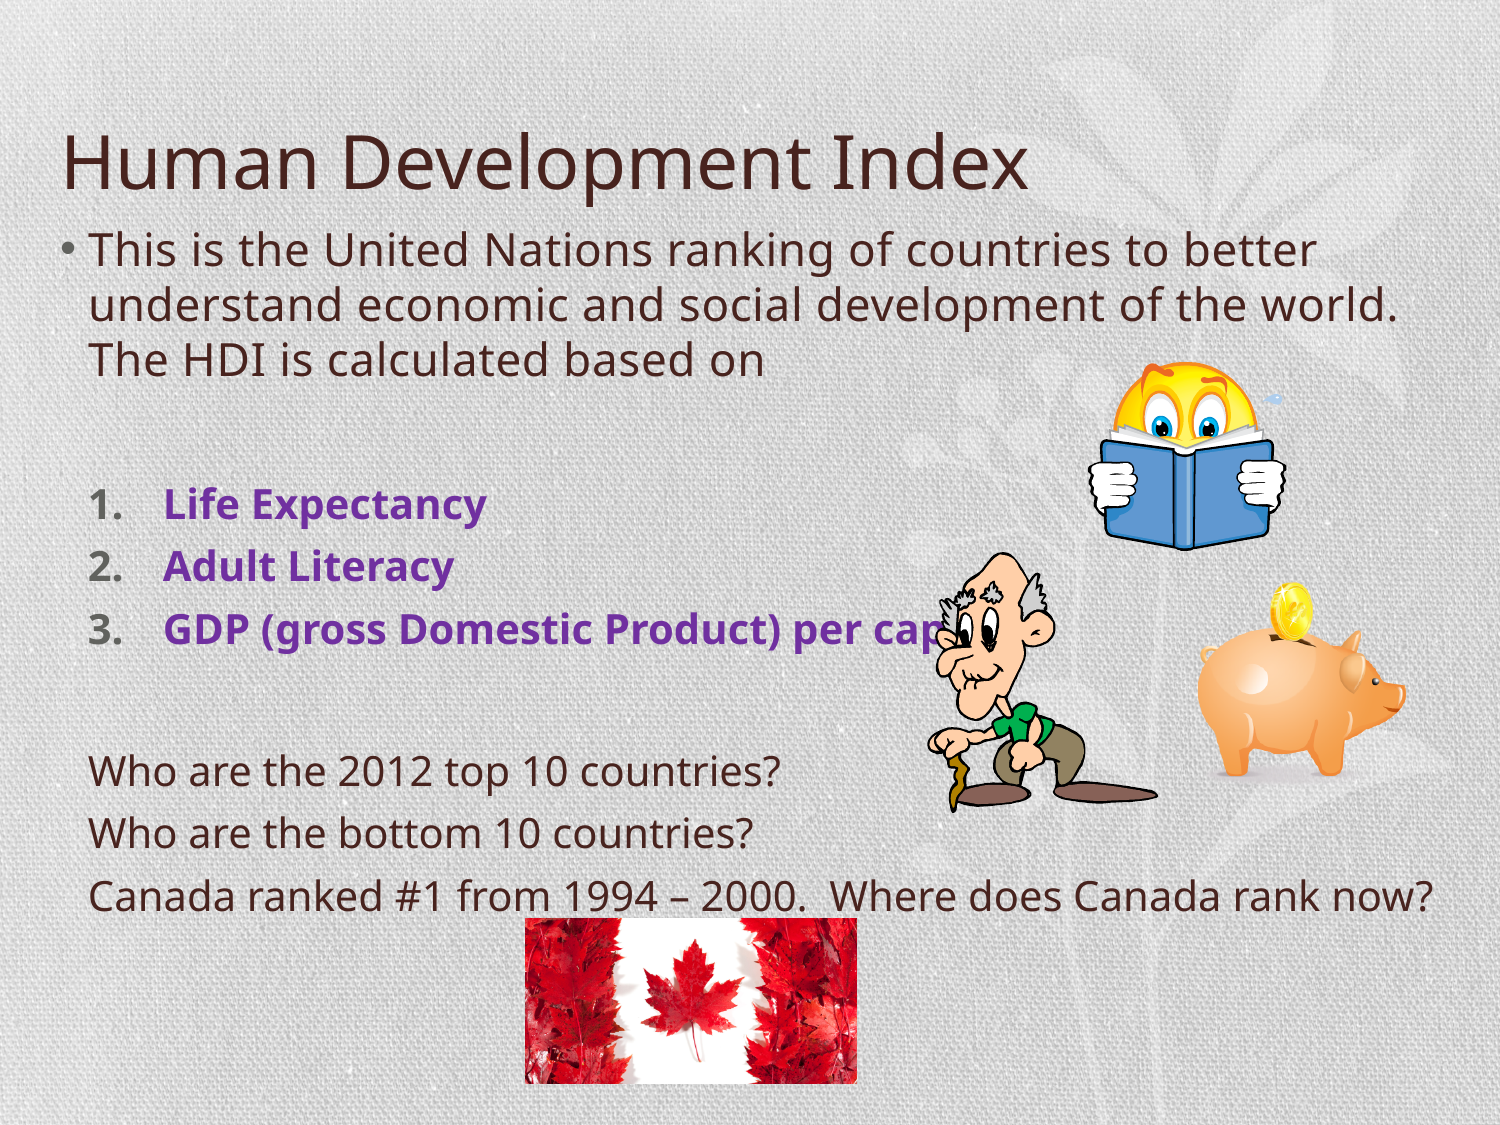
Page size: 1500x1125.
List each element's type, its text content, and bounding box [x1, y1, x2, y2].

picture [1186, 569, 1413, 795]
picture [926, 361, 1287, 814]
list This is the United Nations ranking of countries to better understand economic and social development of the world. The HDI is calculated based on Life Expectancy Adult Literacy GDP (gross Domestic Product) per capita Who are the 2012 top 10 countries? Who are the bottom 10 countries? Canada ranked #1 from 1994 – 2000. Where does Canada rank now? [45, 213, 1455, 1023]
title Human Development Index [45, 37, 1455, 213]
picture [525, 917, 857, 1084]
